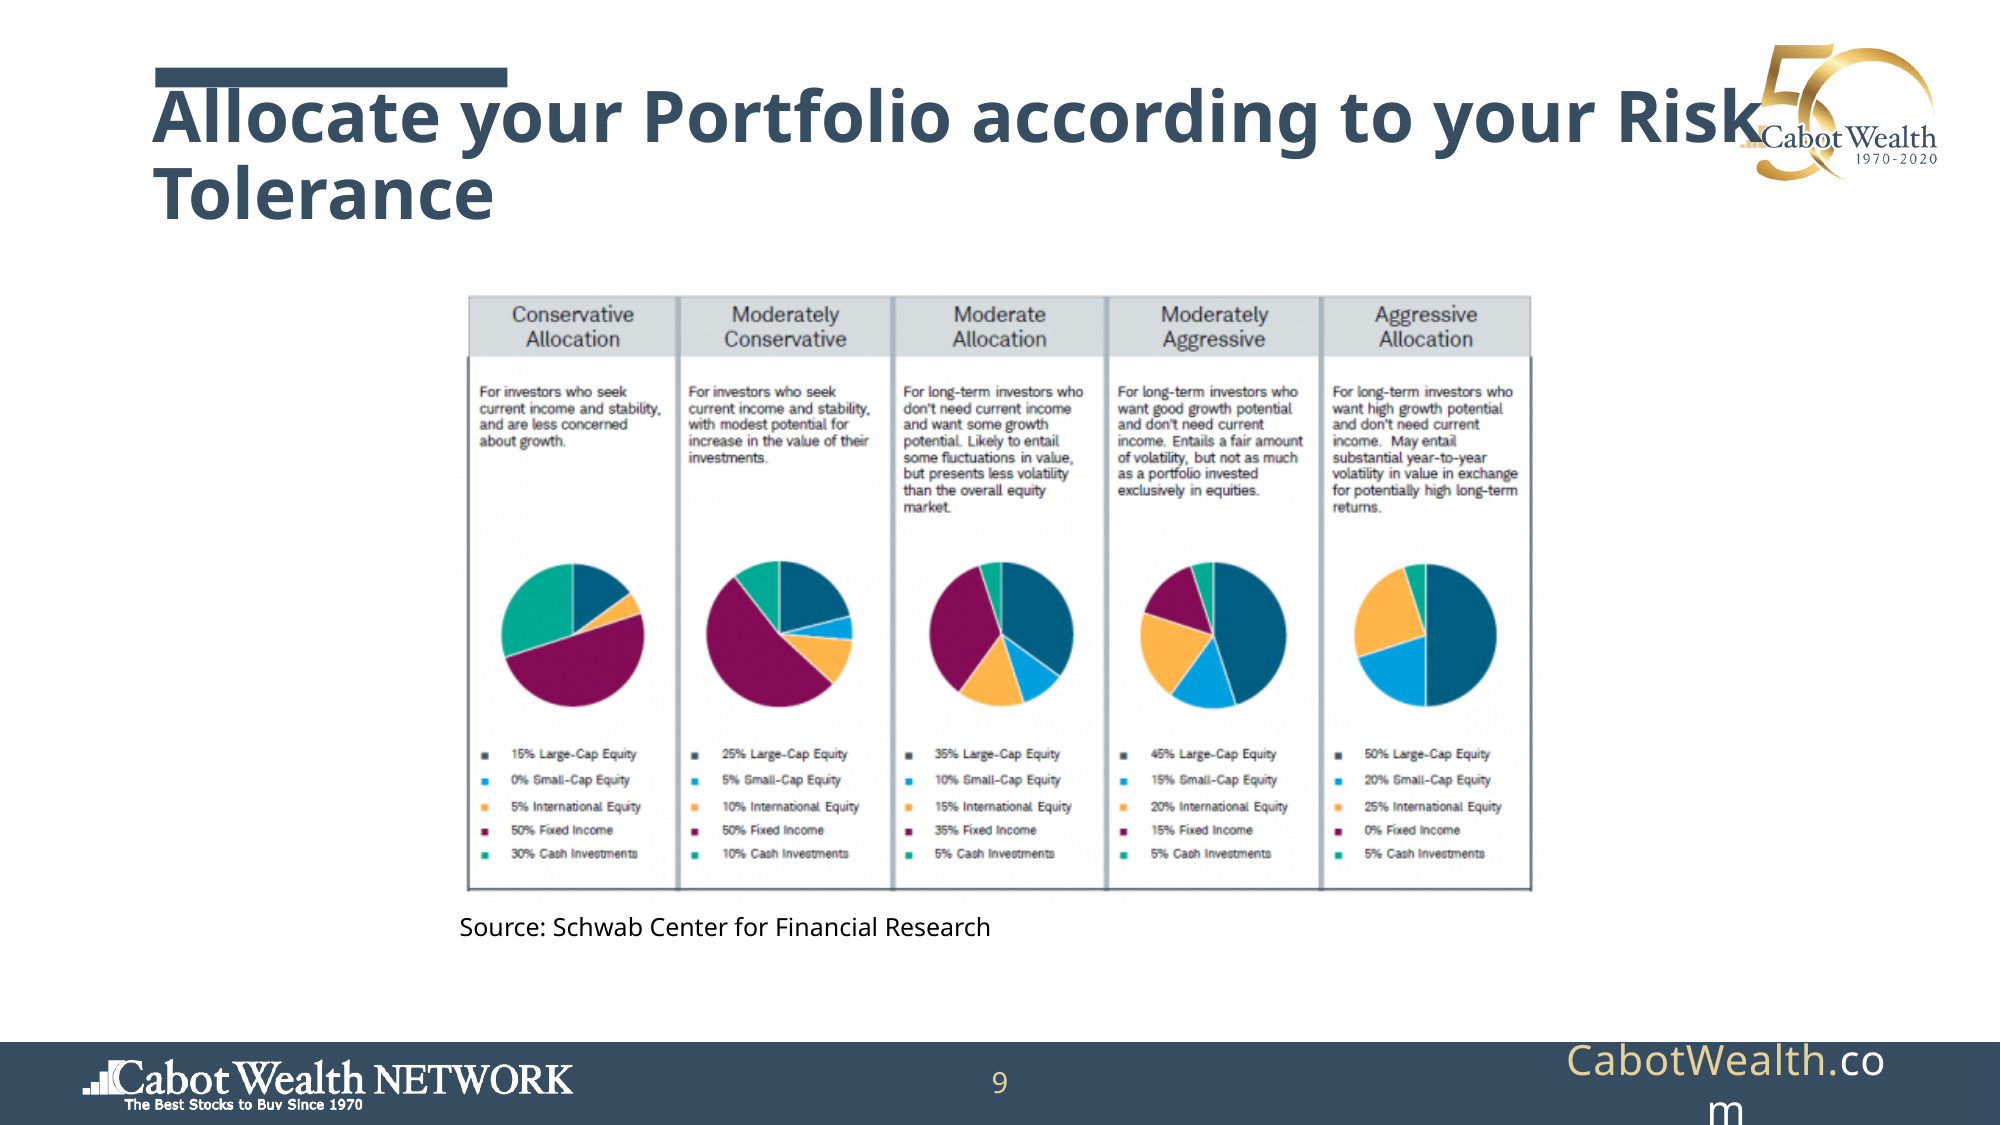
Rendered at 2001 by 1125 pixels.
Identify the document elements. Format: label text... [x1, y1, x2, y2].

picture [1726, 0, 1951, 224]
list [453, 283, 1547, 904]
picture [1727, 1105, 1738, 1125]
title Allocate your Portfolio according to your Risk Tolerance [137, 72, 1863, 243]
picture [1713, 1105, 1724, 1125]
picture [0, 1042, 2000, 1125]
text_box Source: Schwab Center for Financial Research [444, 903, 1007, 949]
